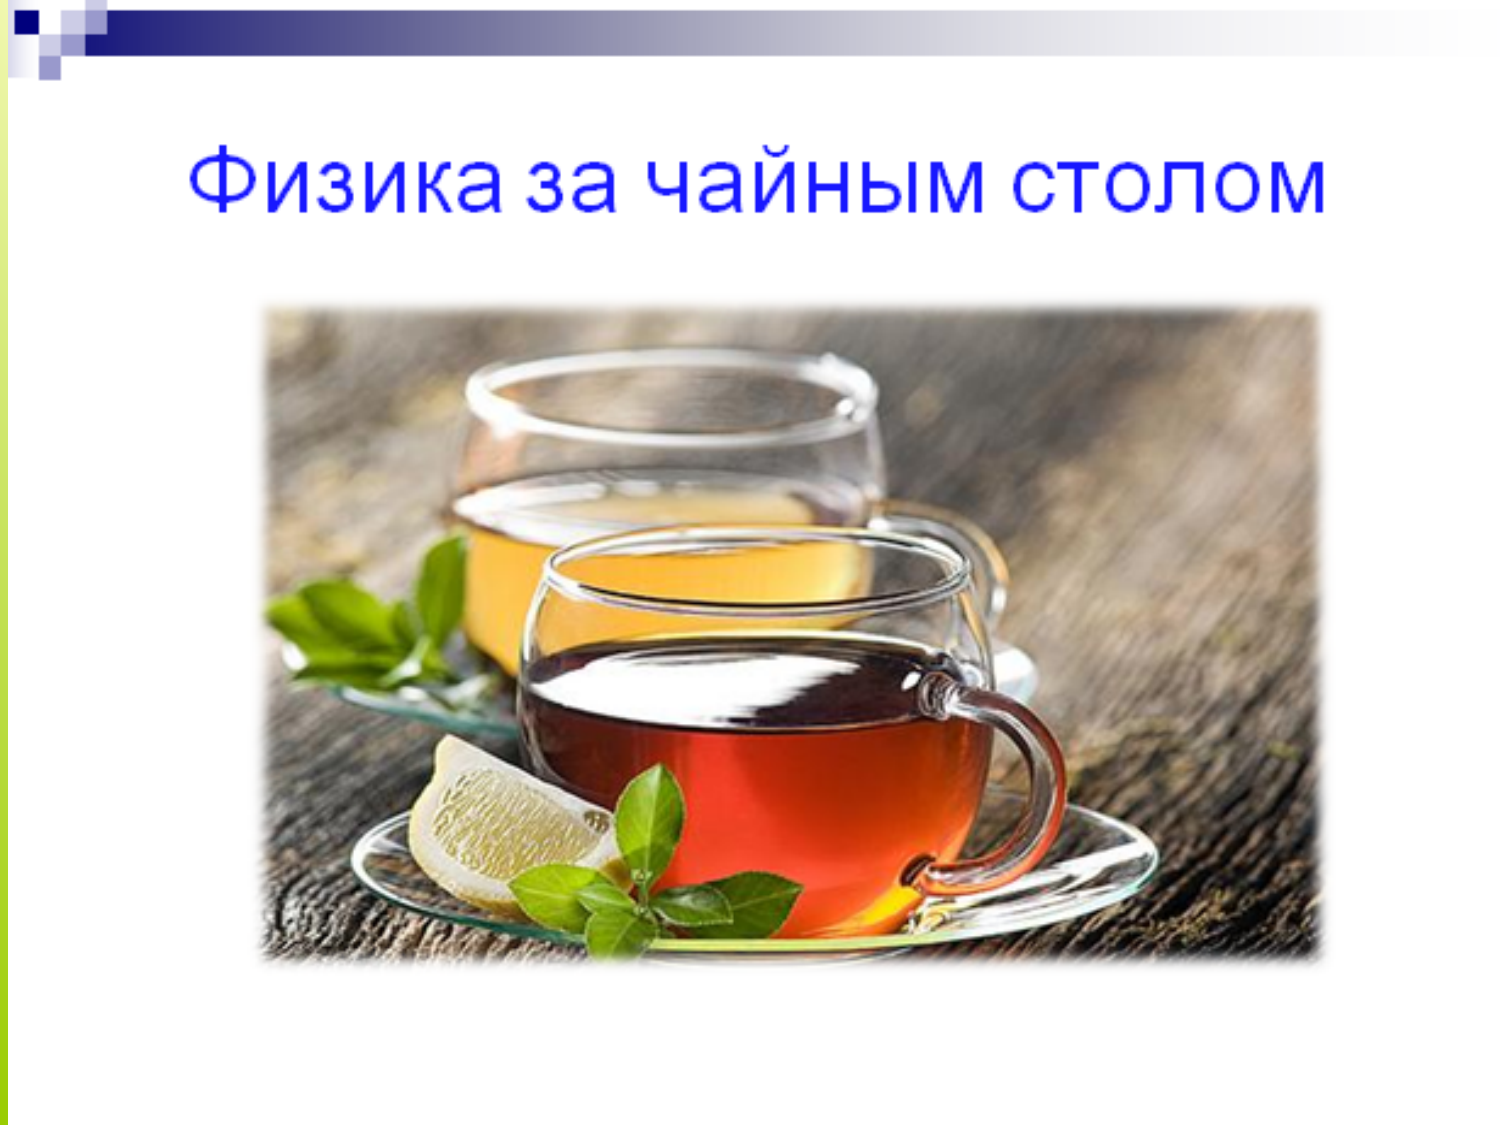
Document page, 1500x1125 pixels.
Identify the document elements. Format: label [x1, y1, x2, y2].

list [7, 0, 1500, 1125]
